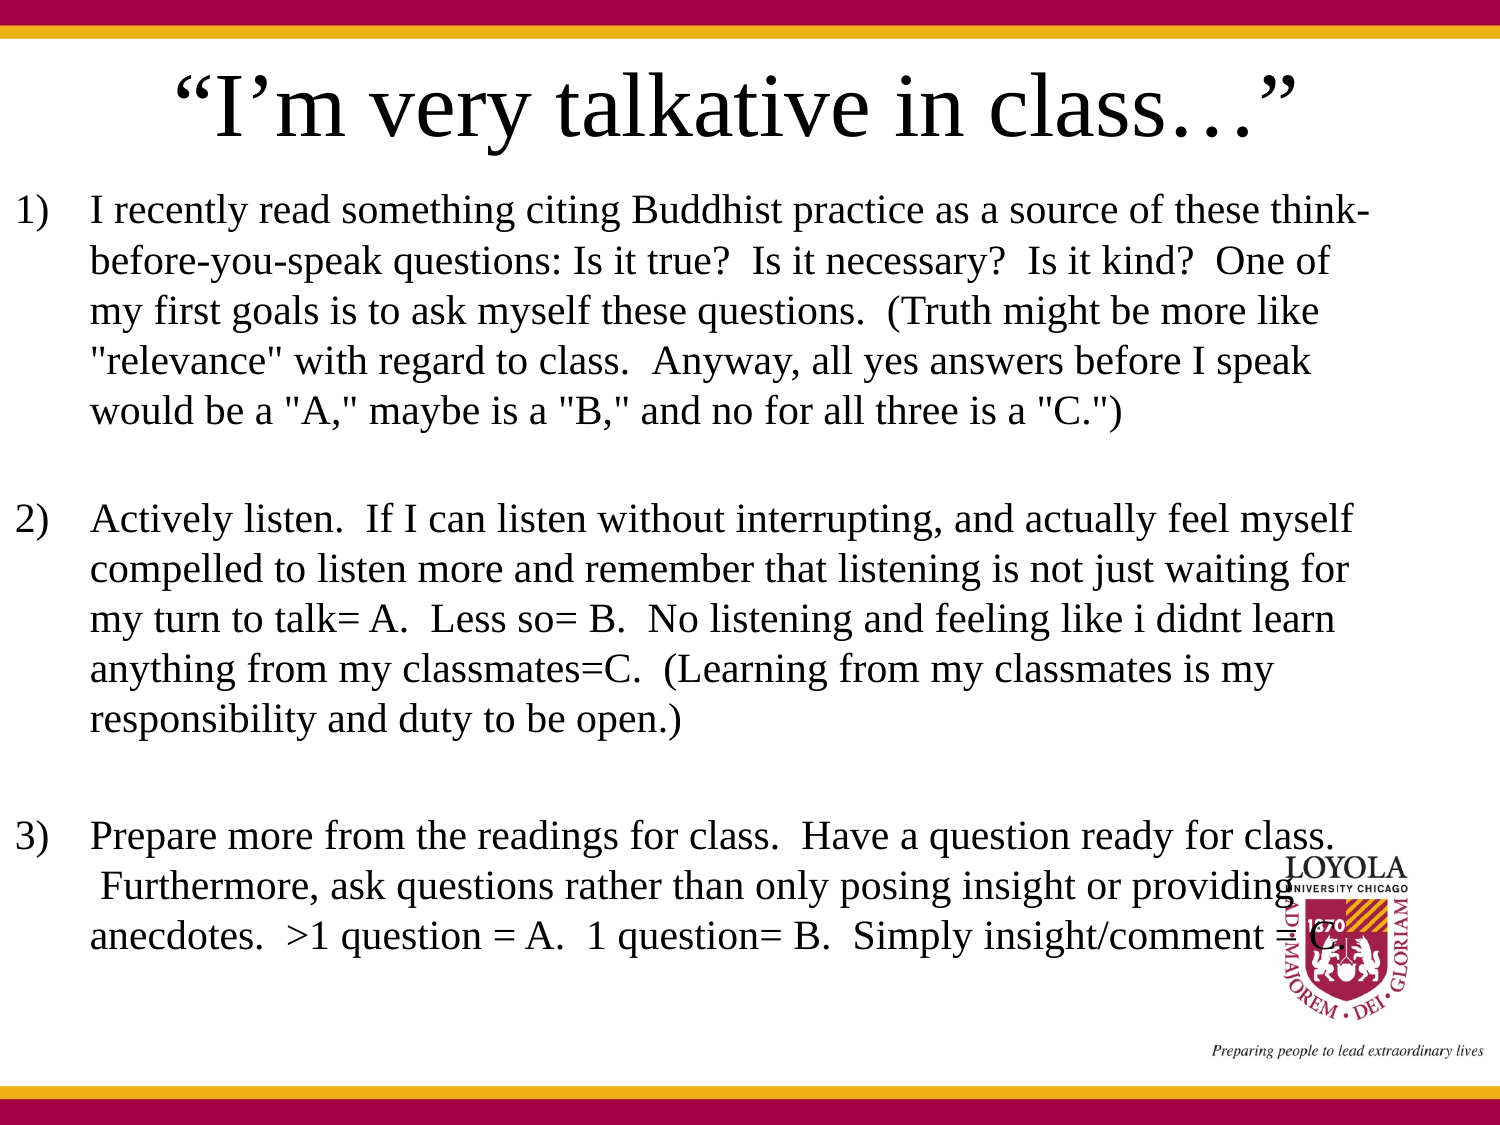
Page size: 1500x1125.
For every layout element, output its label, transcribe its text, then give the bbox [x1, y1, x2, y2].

title “I’m very talkative in class…” [62, 37, 1413, 225]
list I recently read something citing Buddhist practice as a source of these think-before-you-speak questions: Is it true? Is it necessary? Is it kind? One of my first goals is to ask myself these questions. (Truth might be more like "relevance" with regard to class. Anyway, all yes answers before I speak would be a "A," maybe is a "B," and no for all three is a "C.") Actively listen. If I can listen without interrupting, and actually feel myself compelled to listen more and remember that listening is not just waiting for my turn to talk= A. Less so= B. No listening and feeling like i didnt learn anything from my classmates=C. (Learning from my classmates is my responsibility and duty to be open.) Prepare more from the readings for class. Have a question ready for class. Furthermore, ask questions rather than only posing insight or providing anecdotes. >1 question = A. 1 question= B. Simply insight/comment = C. [0, 174, 1400, 918]
picture [0, 0, 1500, 1125]
